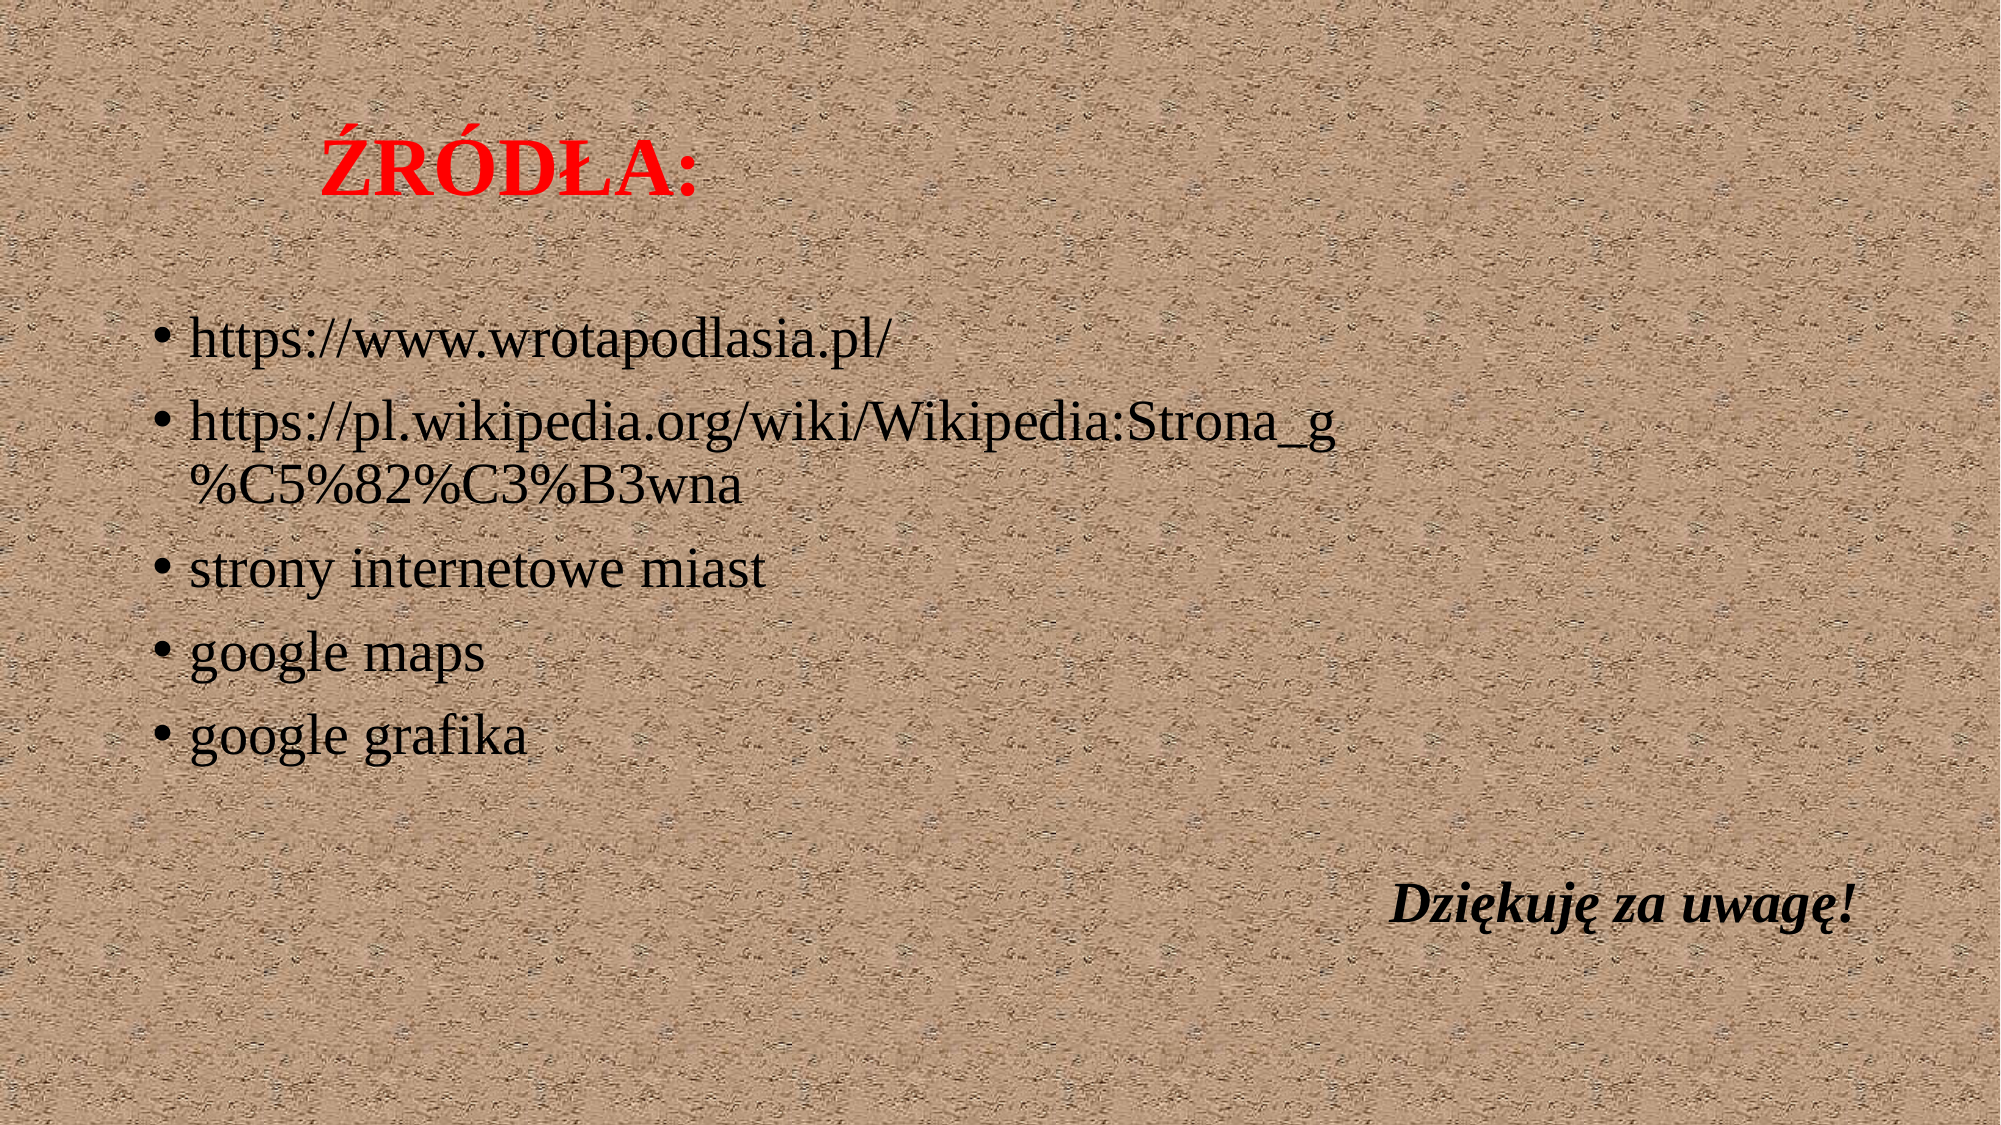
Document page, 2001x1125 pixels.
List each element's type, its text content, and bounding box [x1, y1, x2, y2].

picture [0, 0, 2001, 1125]
title ŹRÓDŁA: [137, 59, 1863, 278]
list https://www.wrotapodlasia.pl/ https://pl.wikipedia.org/wiki/Wikipedia:Strona_g%C5%82%C3%B3wna strony internetowe miast google maps google grafika Dziękuję za uwagę! [137, 299, 1884, 1014]
